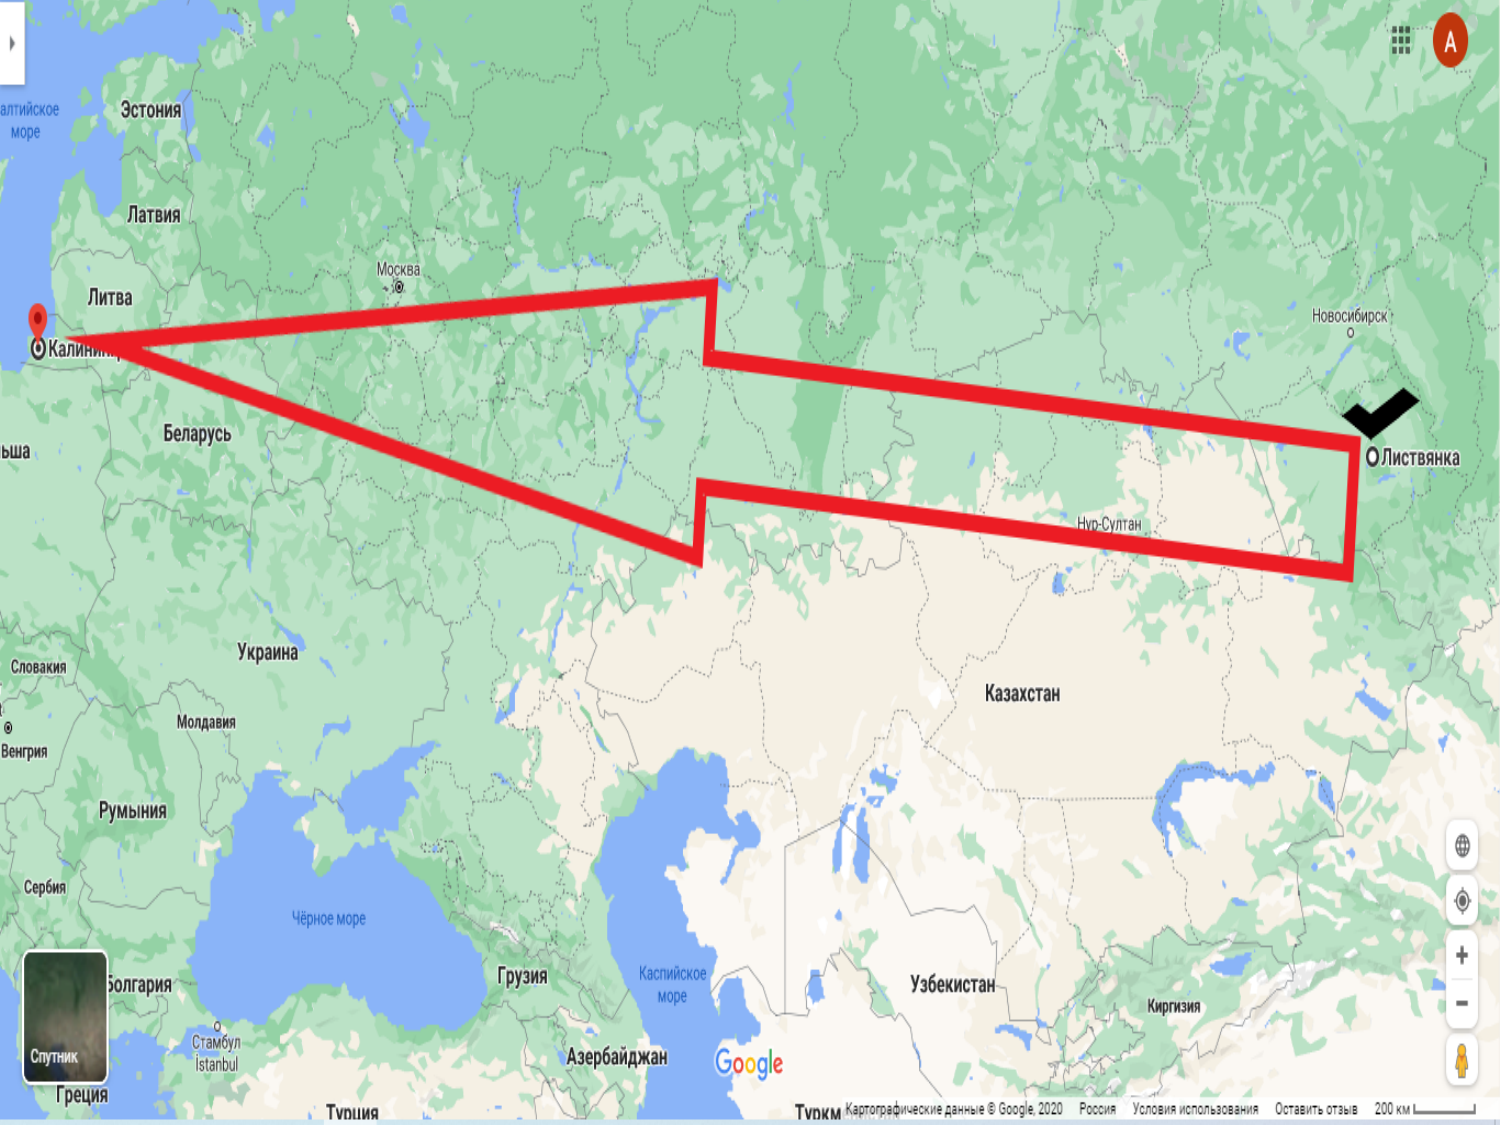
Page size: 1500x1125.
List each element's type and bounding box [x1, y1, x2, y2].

list [0, 0, 1500, 1125]
